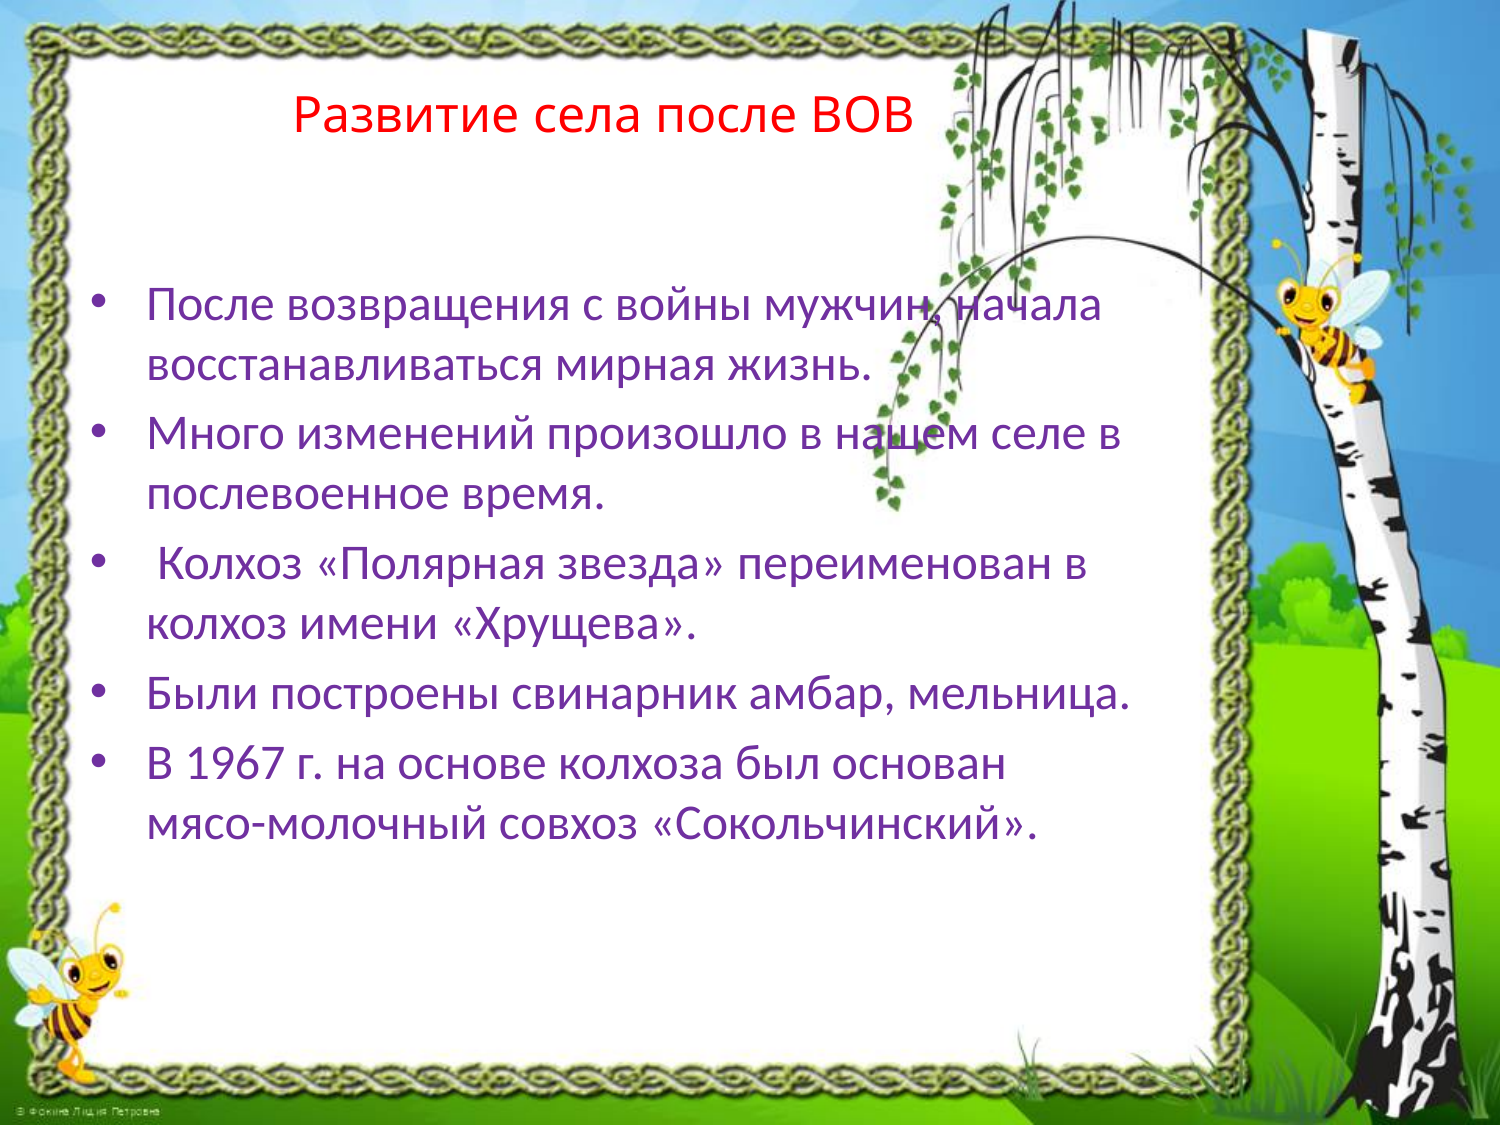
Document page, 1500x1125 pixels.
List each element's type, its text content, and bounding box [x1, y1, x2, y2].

list После возвращения с войны мужчин, начала восстанавливаться мирная жизнь. Много изменений произошло в нашем селе в послевоенное время. Колхоз «Полярная звезда» переименован в колхоз имени «Хрущева». Были построены свинарник амбар, мельница. В 1967 г. на основе колхоза был основан мясо-молочный совхоз «Сокольчинский». [75, 262, 1152, 1005]
picture [0, 0, 1500, 1125]
title Развитие села после ВОВ [77, 75, 1131, 262]
